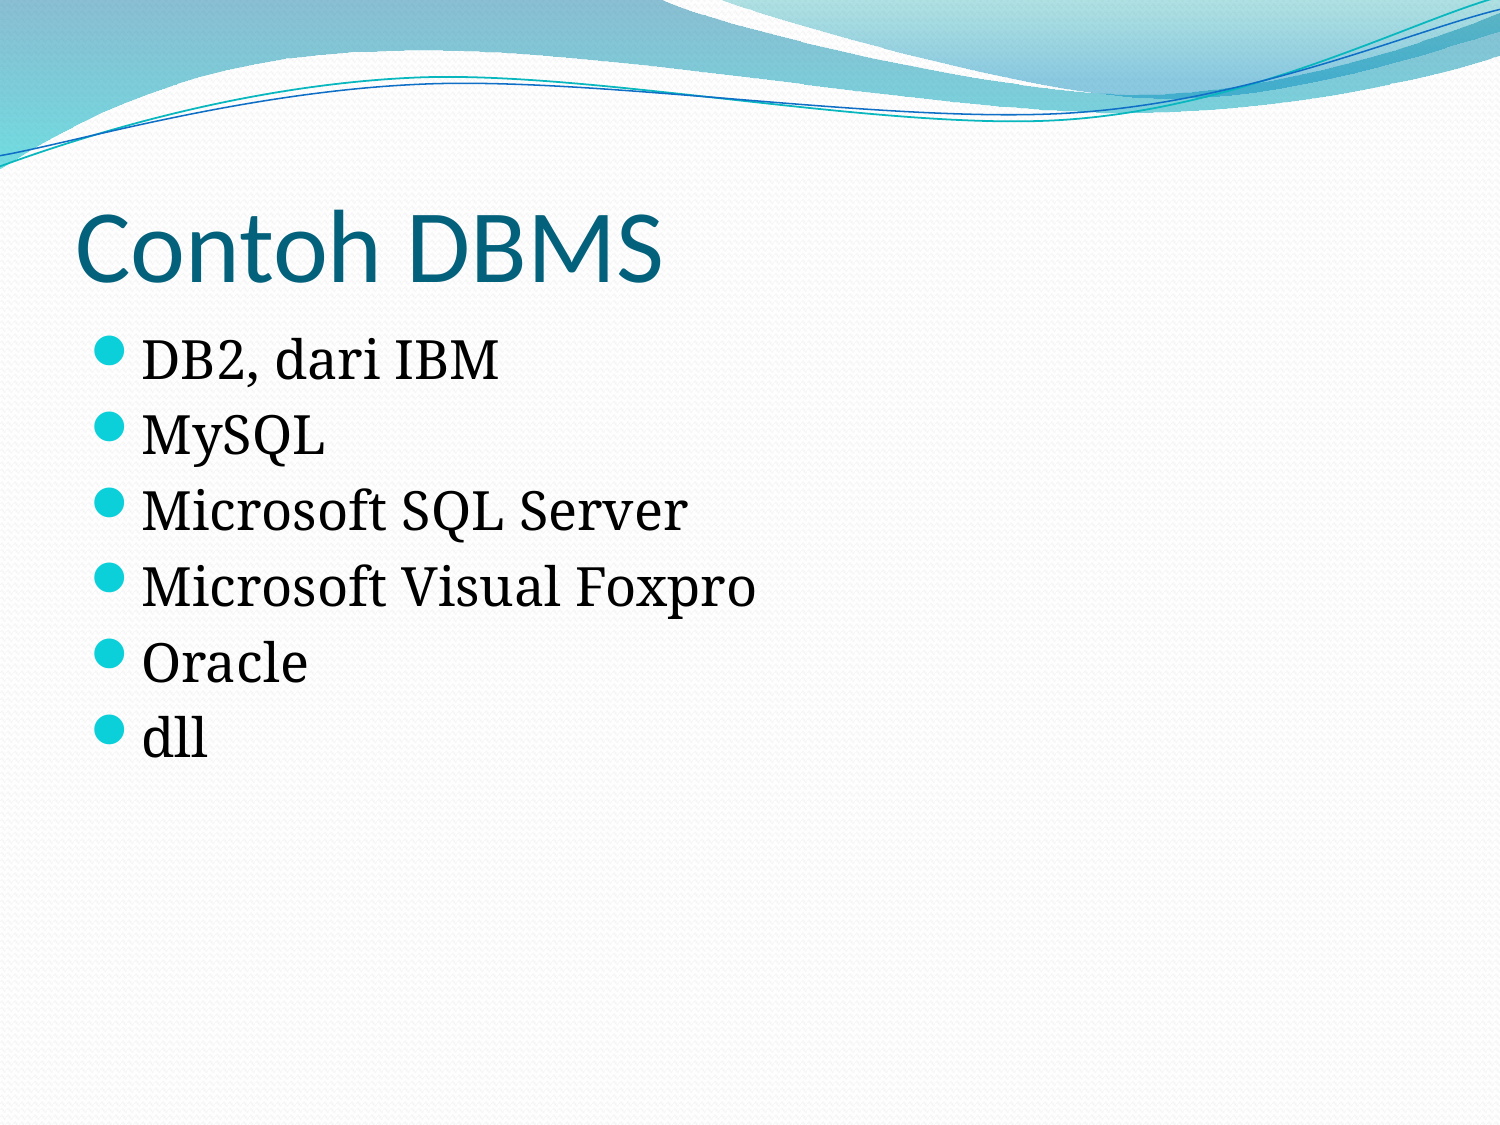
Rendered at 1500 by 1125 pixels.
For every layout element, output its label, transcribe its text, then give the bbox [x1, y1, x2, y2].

list DB2, dari IBM MySQL Microsoft SQL Server Microsoft Visual Foxpro Oracle dll [74, 317, 1426, 1038]
title Contoh DBMS [74, 115, 1426, 304]
